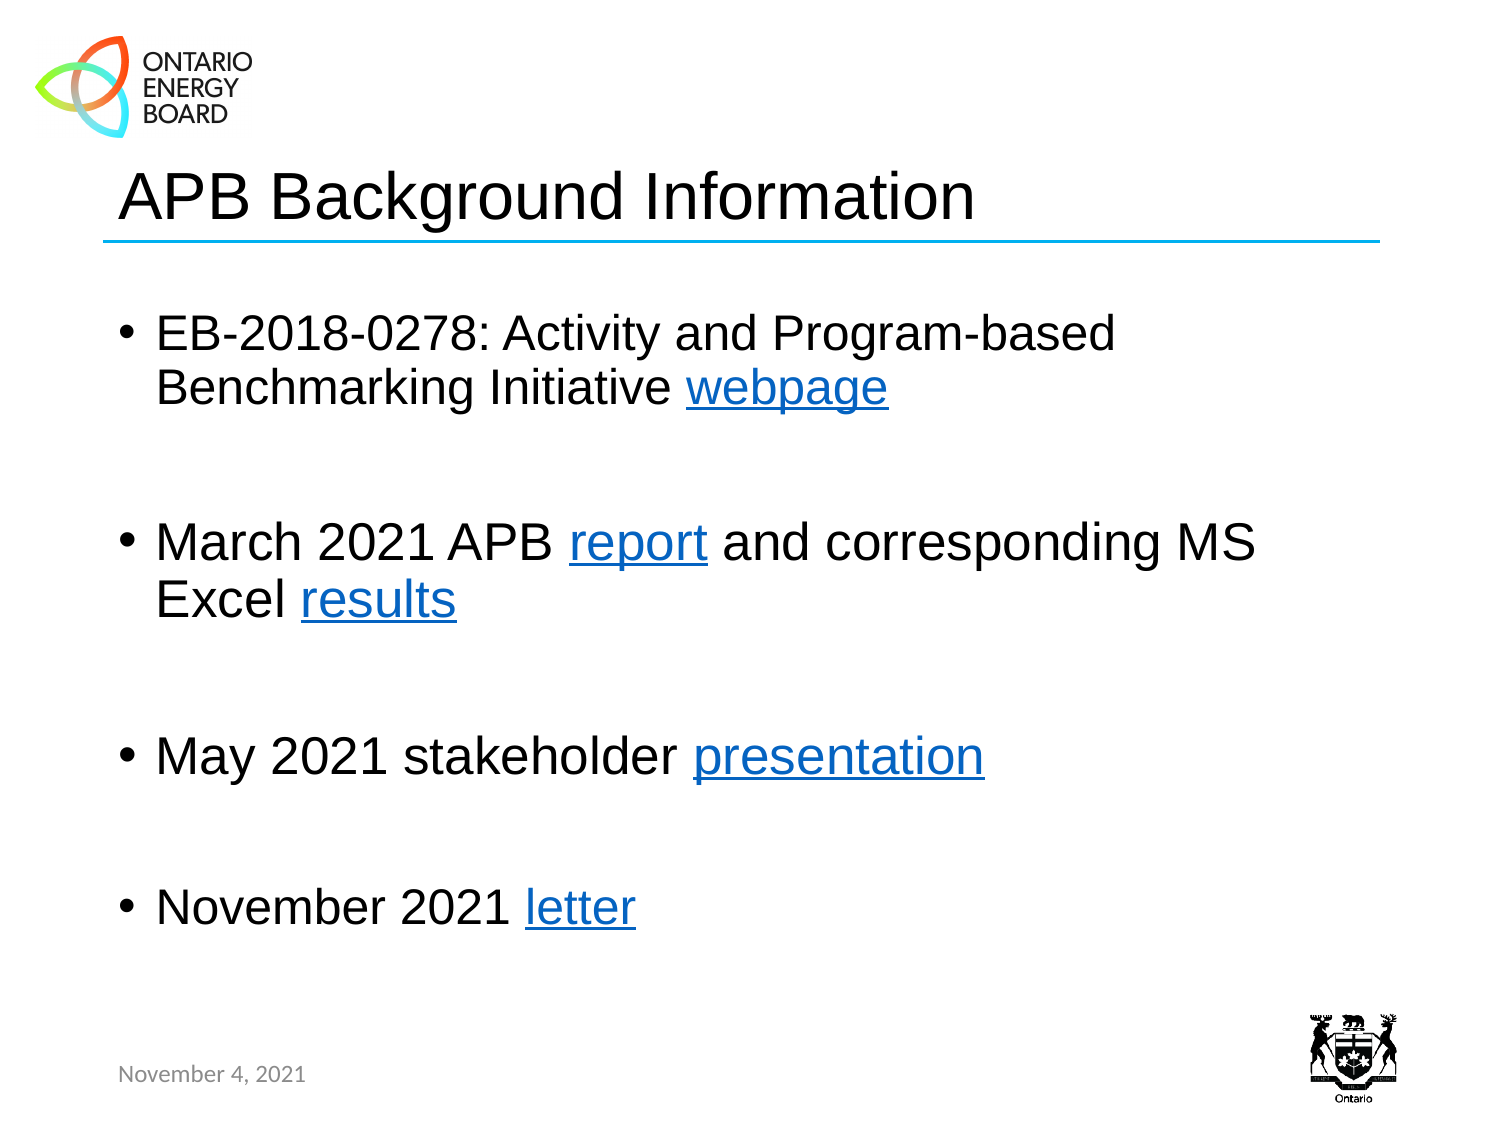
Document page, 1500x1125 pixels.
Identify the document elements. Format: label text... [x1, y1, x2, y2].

list EB-2018-0278: Activity and Program-based Benchmarking Initiative webpage March 2021 APB report and corresponding MS Excel results May 2021 stakeholder presentation November 2021 letter [103, 299, 1397, 975]
picture [1310, 1013, 1397, 1103]
picture [35, 36, 103, 138]
title APB Background Information [103, 24, 1397, 242]
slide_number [103, 1042, 441, 1103]
